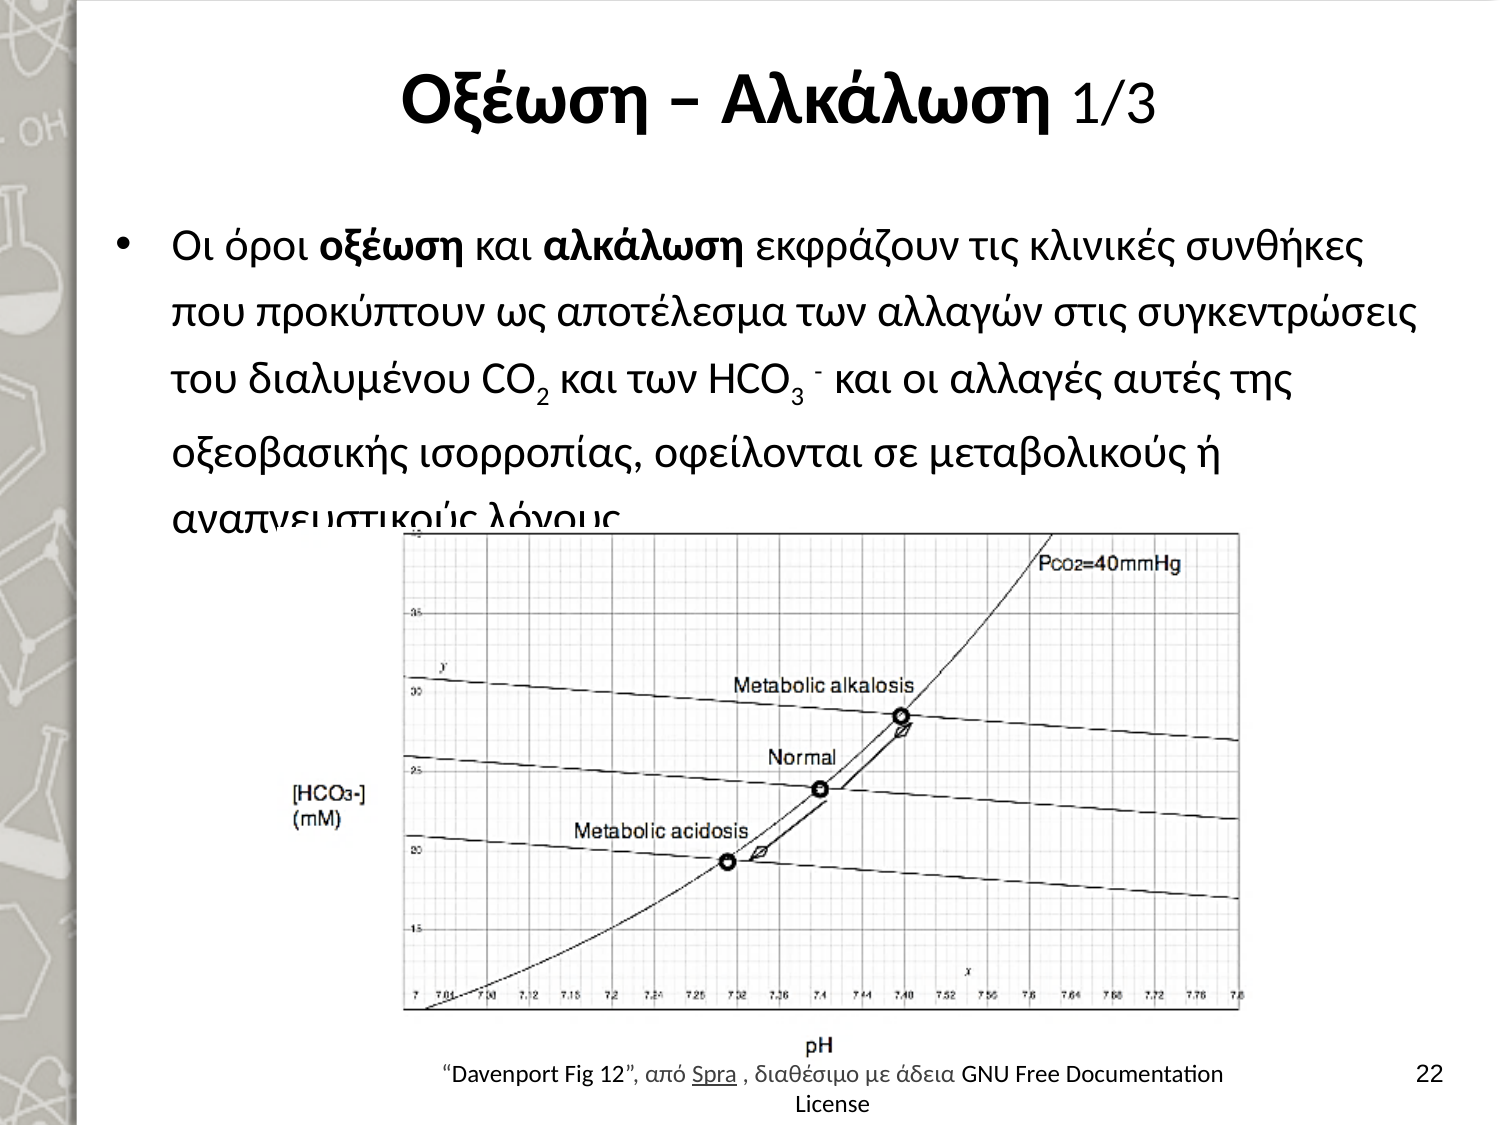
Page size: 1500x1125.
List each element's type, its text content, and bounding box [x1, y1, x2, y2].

text_box “Davenport Fig 12”, από Spra , διαθέσιμο με άδεια GNU Free Documentation License [407, 1074, 1258, 1125]
list Οι όροι οξέωση και αλκάλωση εκφράζουν τις κλινικές συνθήκες που προκύπτουν ως αποτέλεσμα των αλλαγών στις συγκεντρώσεις του διαλυμένου CO2 και των HCO3 - και οι αλλαγές αυτές της οξεοβασικής ισορροπίας, οφείλονται σε μεταβολικούς ή αναπνευστικούς λόγους. [100, 196, 1459, 1024]
slide_number 21 [1258, 1042, 1459, 1103]
picture [277, 526, 1259, 1067]
title Οξέωση – Αλκάλωση 1/3 [100, 19, 1459, 169]
